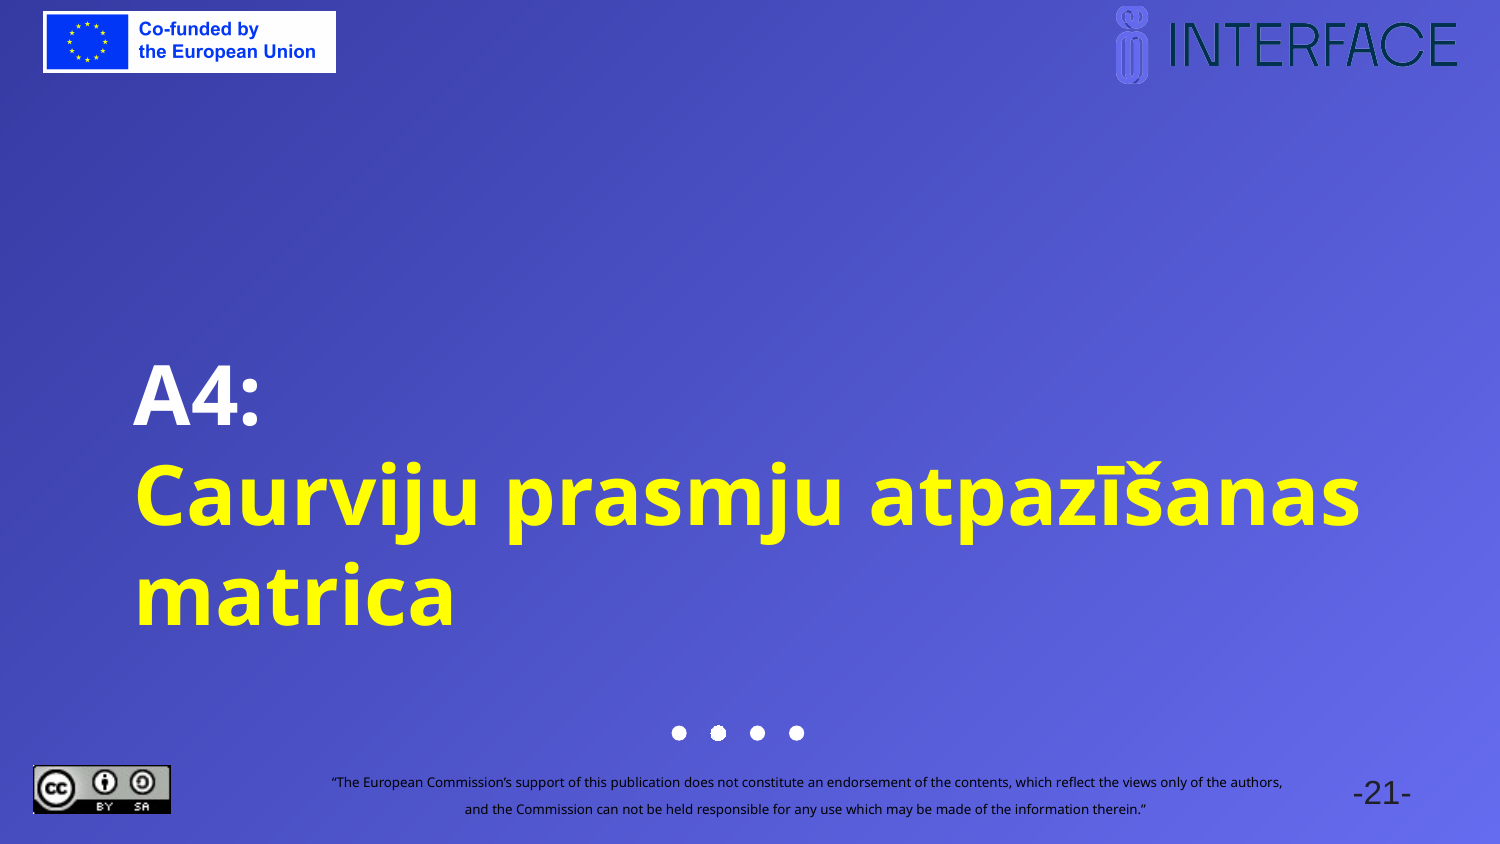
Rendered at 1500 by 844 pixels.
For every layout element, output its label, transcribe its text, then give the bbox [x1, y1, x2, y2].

picture [1116, 6, 1457, 84]
picture [43, 11, 336, 73]
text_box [671, 725, 805, 741]
picture [33, 765, 171, 814]
title A4: Caurviju prasmju atpazīšanas matrica [118, 273, 1382, 658]
